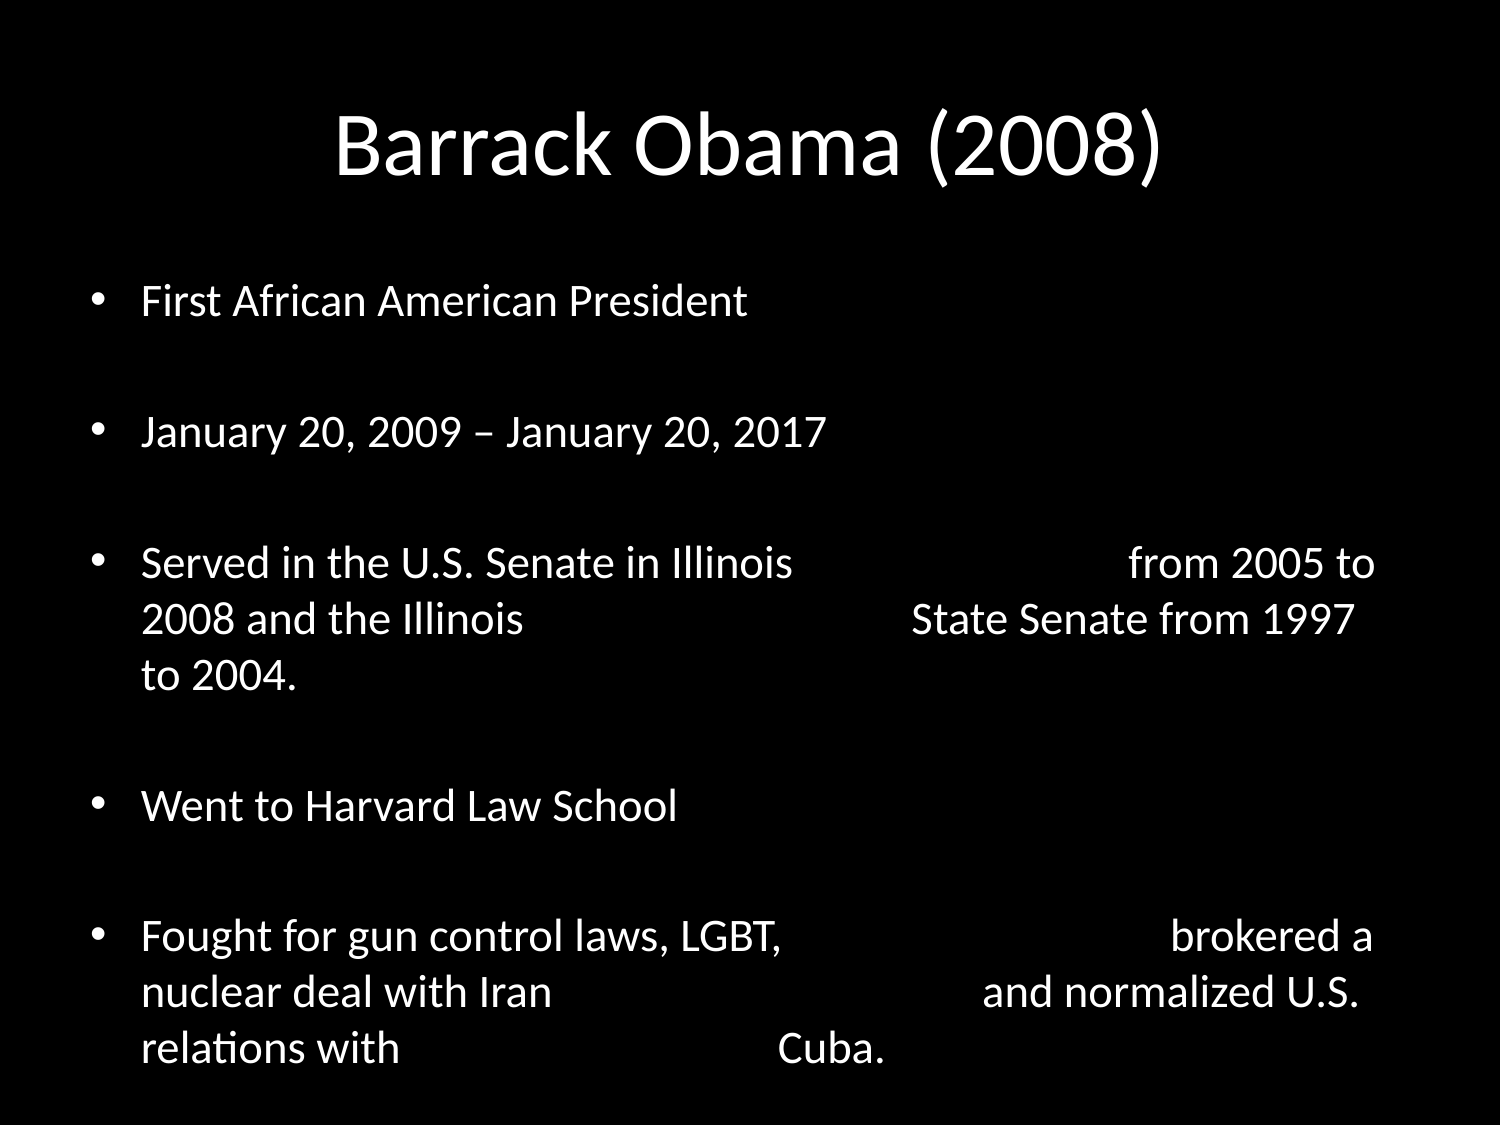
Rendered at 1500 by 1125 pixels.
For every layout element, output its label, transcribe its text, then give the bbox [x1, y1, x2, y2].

list First African American President January 20, 2009 – January 20, 2017 Served in the U.S. Senate in Illinois from 2005 to 2008 and the Illinois State Senate from 1997 to 2004. Went to Harvard Law School Fought for gun control laws, LGBT, brokered a nuclear deal with Iran and normalized U.S. relations with Cuba. [75, 262, 1413, 1085]
title Barrack Obama (2008) [75, 45, 1425, 233]
